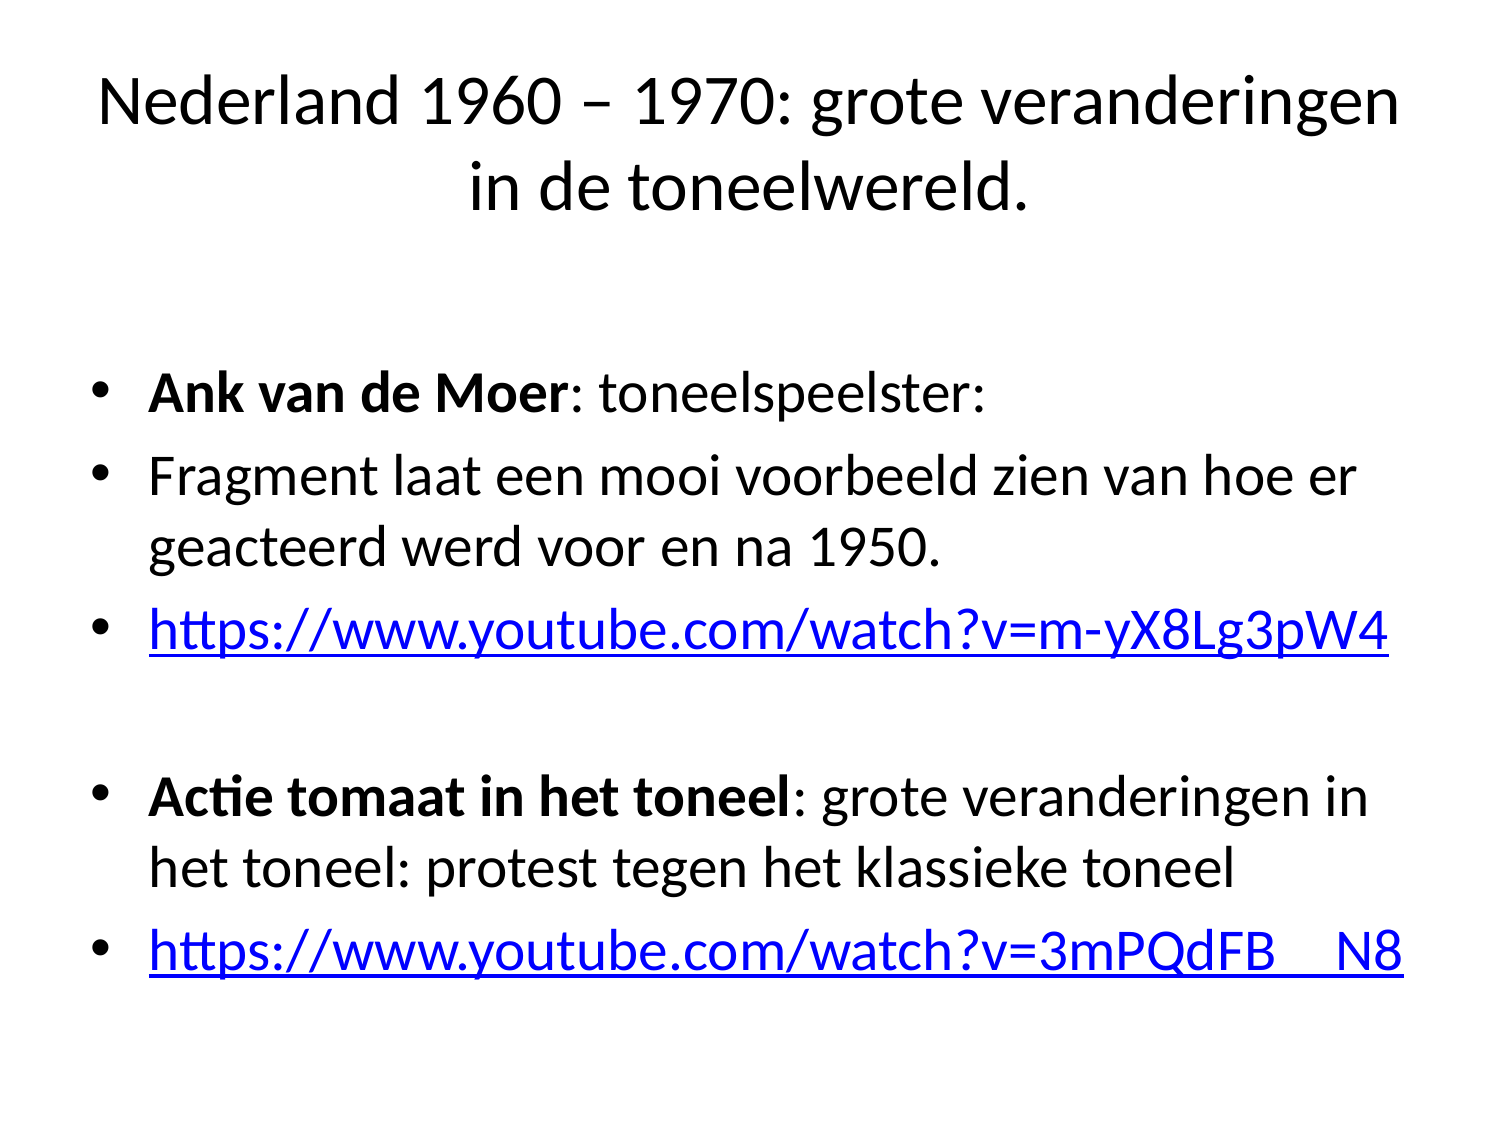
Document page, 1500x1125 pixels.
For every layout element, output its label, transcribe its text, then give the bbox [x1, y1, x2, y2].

list Ank van de Moer: toneelspeelster: Fragment laat een mooi voorbeeld zien van hoe er geacteerd werd voor en na 1950. https://www.youtube.com/watch?v=m-yX8Lg3pW4 Actie tomaat in het toneel: grote veranderingen in het toneel: protest tegen het klassieke toneel https://www.youtube.com/watch?v=3mPQdFB__N8 [75, 262, 1425, 1005]
title Nederland 1960 – 1970: grote veranderingen in de toneelwereld. [75, 45, 1425, 233]
